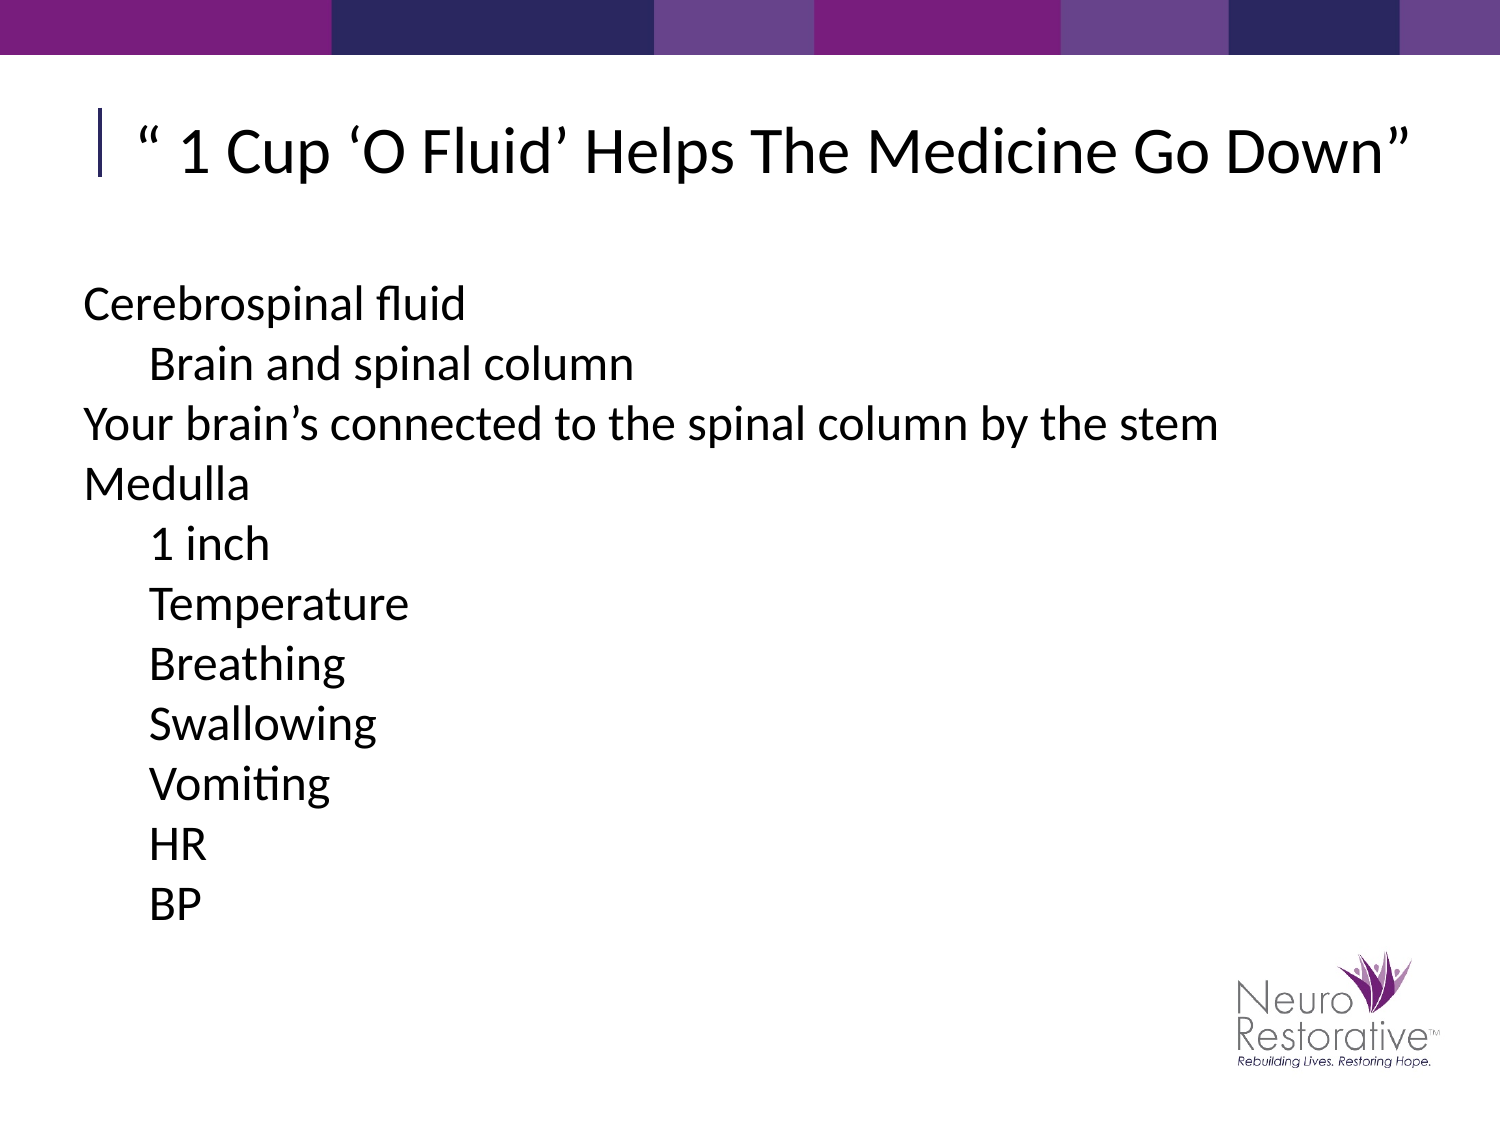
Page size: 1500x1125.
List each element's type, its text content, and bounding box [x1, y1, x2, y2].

text_box “ 1 Cup ‘O Fluid’ Helps The Medicine Go Down” [119, 99, 1443, 195]
list Cerebrospinal fluid Brain and spinal column Your brain’s connected to the spinal column by the stem Medulla 1 inch Temperature Breathing Swallowing Vomiting HR BP [62, 262, 1413, 855]
picture [1215, 935, 1448, 1100]
picture [0, 0, 1500, 55]
